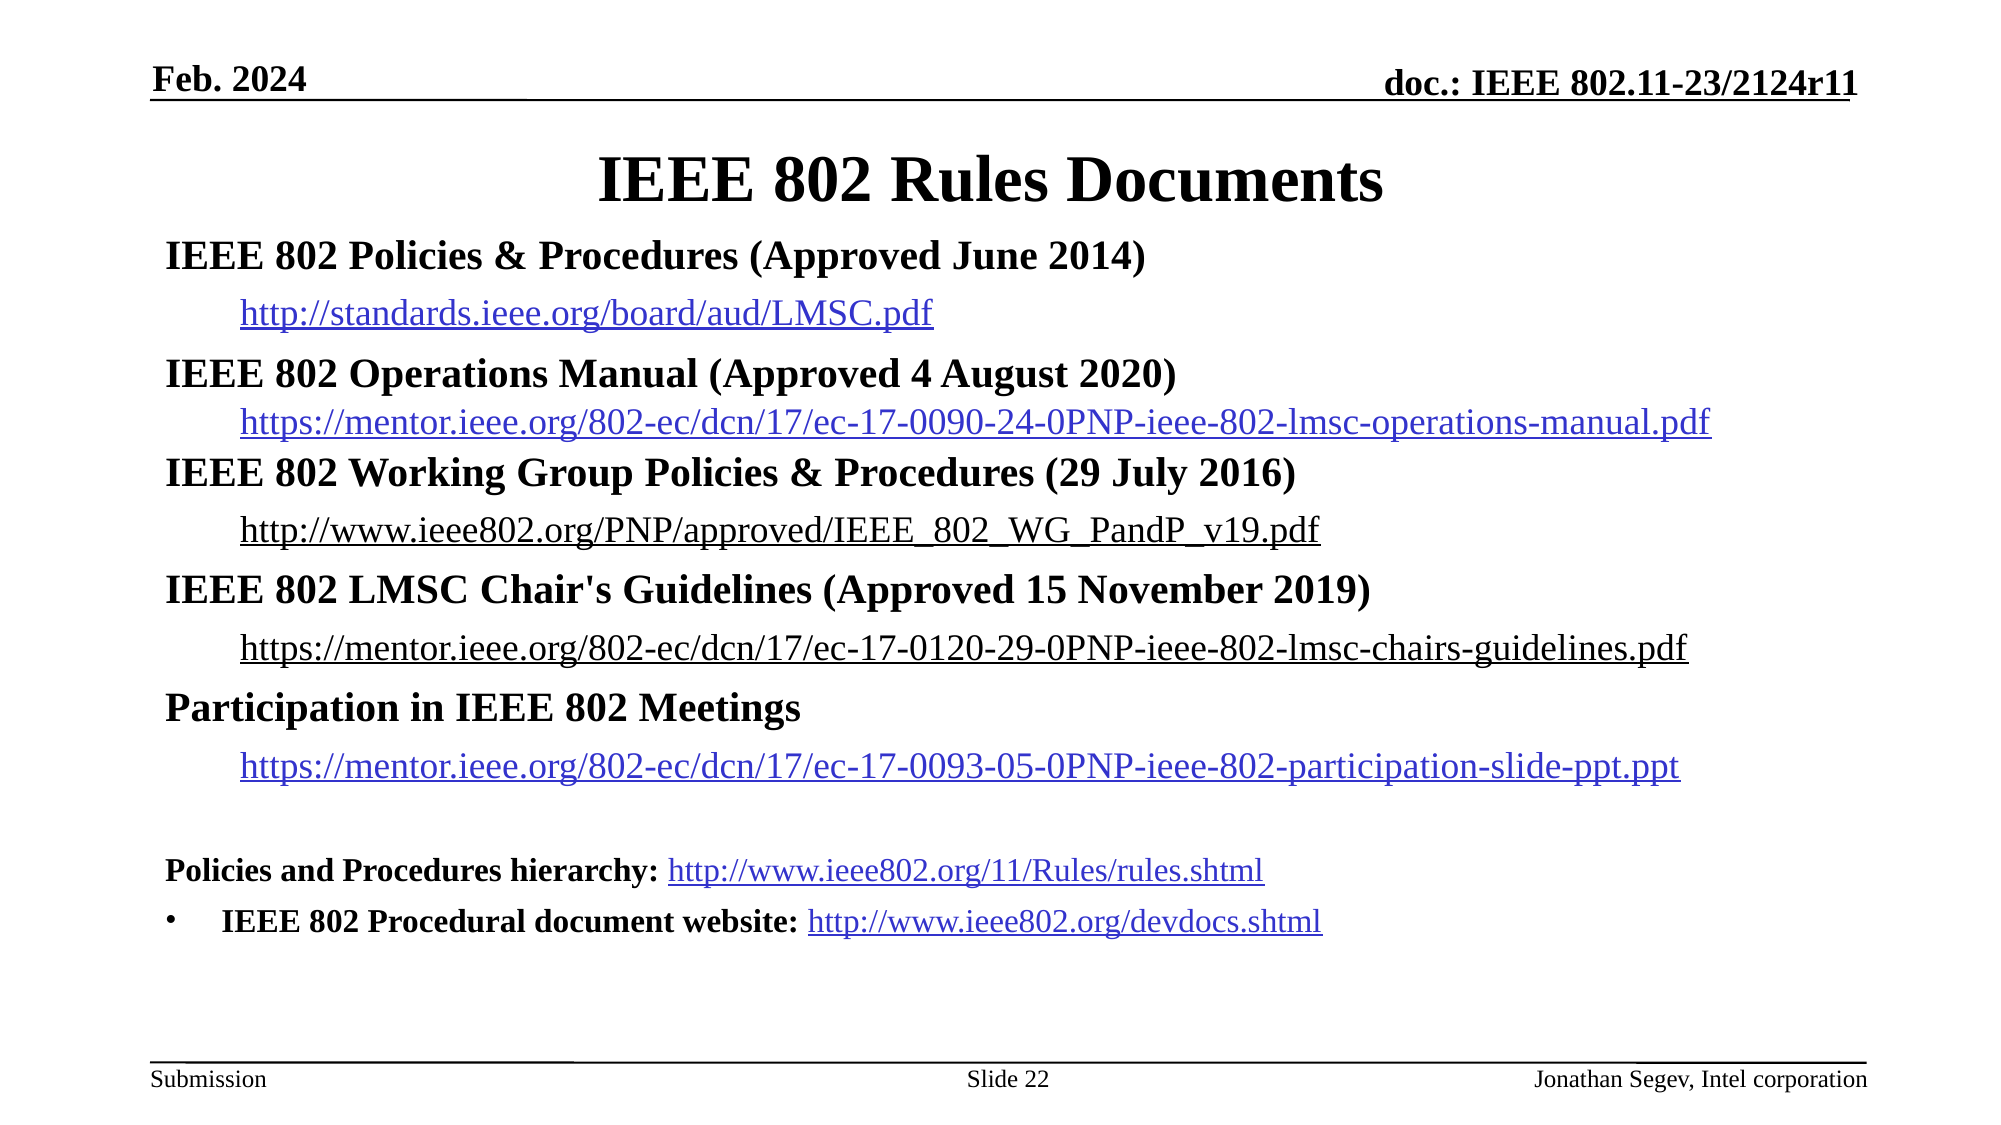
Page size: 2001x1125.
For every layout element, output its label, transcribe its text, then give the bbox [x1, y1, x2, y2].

title IEEE 802 Rules Documents [149, 112, 1850, 219]
footer Jonathan Segev, Intel corporation [1171, 1061, 1869, 1093]
slide_number Slide 22 [950, 1061, 1067, 1123]
list IEEE 802 Policies & Procedures (Approved June 2014) http://standards.ieee.org/board/aud/LMSC.pdf IEEE 802 Operations Manual (Approved 4 August 2020) https://mentor.ieee.org/802-ec/dcn/17/ec-17-0090-24-0PNP-ieee-802-lmsc-operations-manual.pdf IEEE 802 Working Group Policies & Procedures (29 July 2016) http://www.ieee802.org/PNP/approved/IEEE_802_WG_PandP_v19.pdf IEEE 802 LMSC Chair's Guidelines (Approved 15 November 2019) https://mentor.ieee.org/802-ec/dcn/17/ec-17-0120-29-0PNP-ieee-802-lmsc-chairs-guidelines.pdf Participation in IEEE 802 Meetings https://mentor.ieee.org/802-ec/dcn/17/ec-17-0093-05-0PNP-ieee-802-participation-slide-ppt.ppt Policies and Procedures hierarchy: http://www.ieee802.org/11/Rules/rules.shtml IEEE 802 Procedural document website: http://www.ieee802.org/devdocs.shtml [149, 219, 1850, 1003]
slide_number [152, 54, 563, 100]
